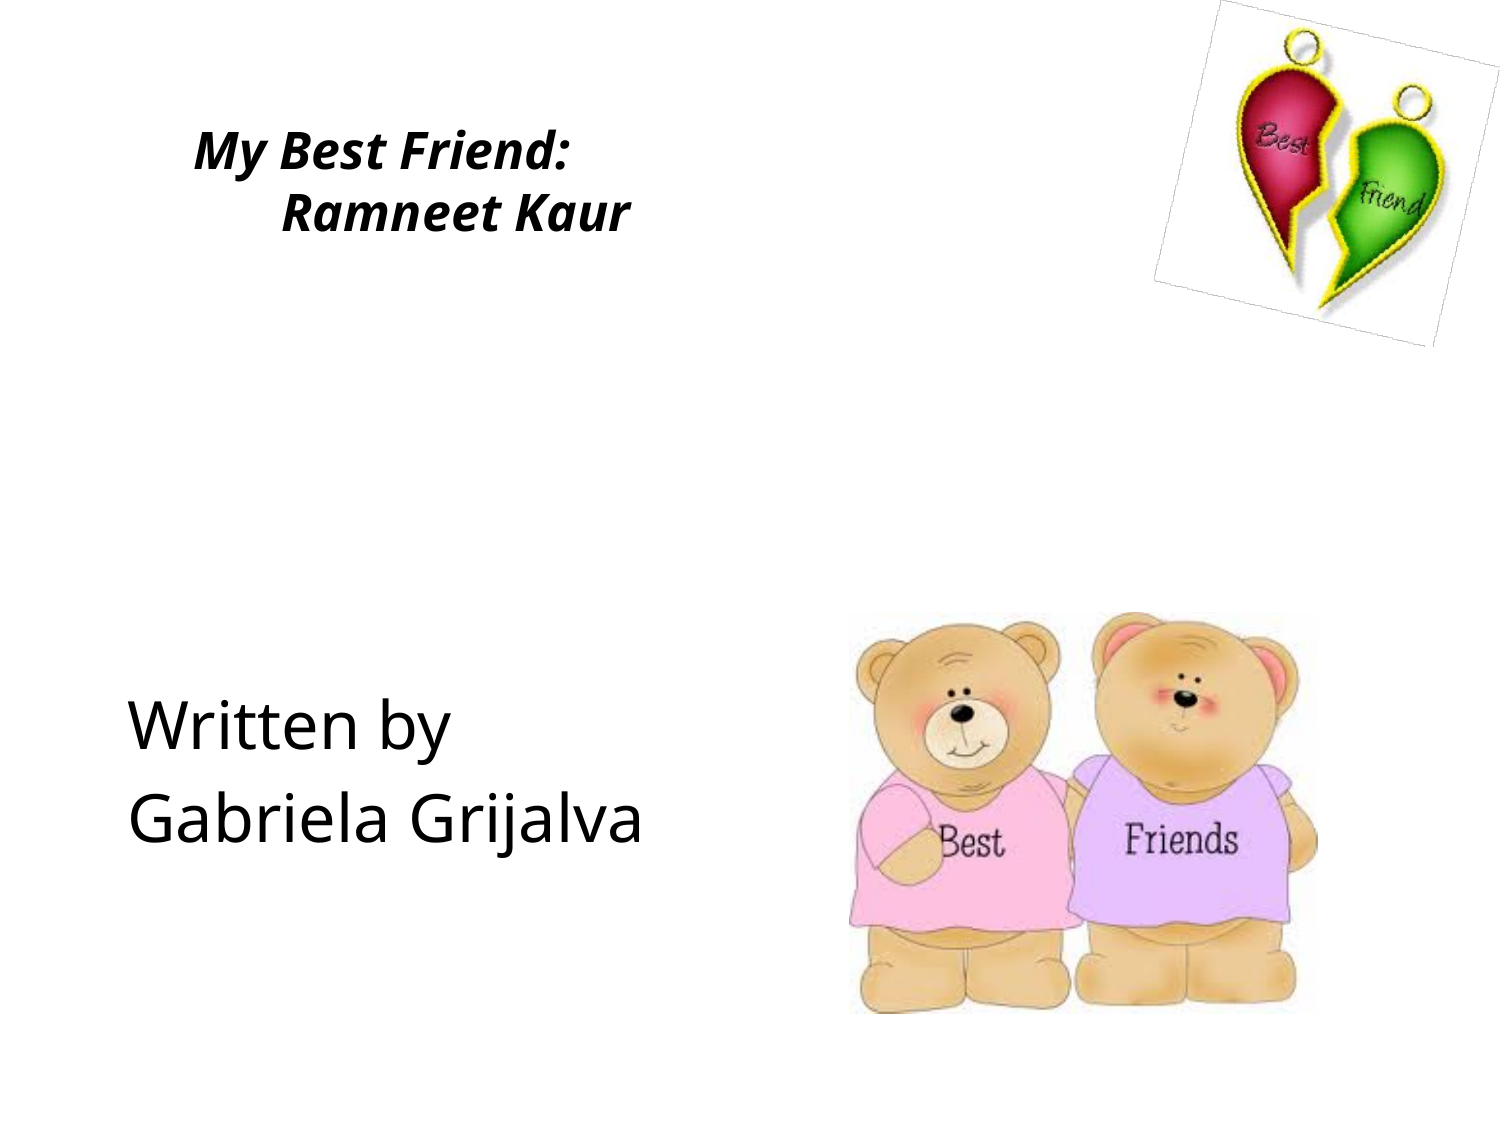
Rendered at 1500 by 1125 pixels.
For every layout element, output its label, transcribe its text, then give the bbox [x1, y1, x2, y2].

picture [1155, 0, 1500, 347]
picture [849, 612, 1318, 1015]
list Written by Gabriela Grijalva [112, 675, 725, 1125]
title My Best Friend: Ramneet Kaur [37, 62, 1177, 250]
